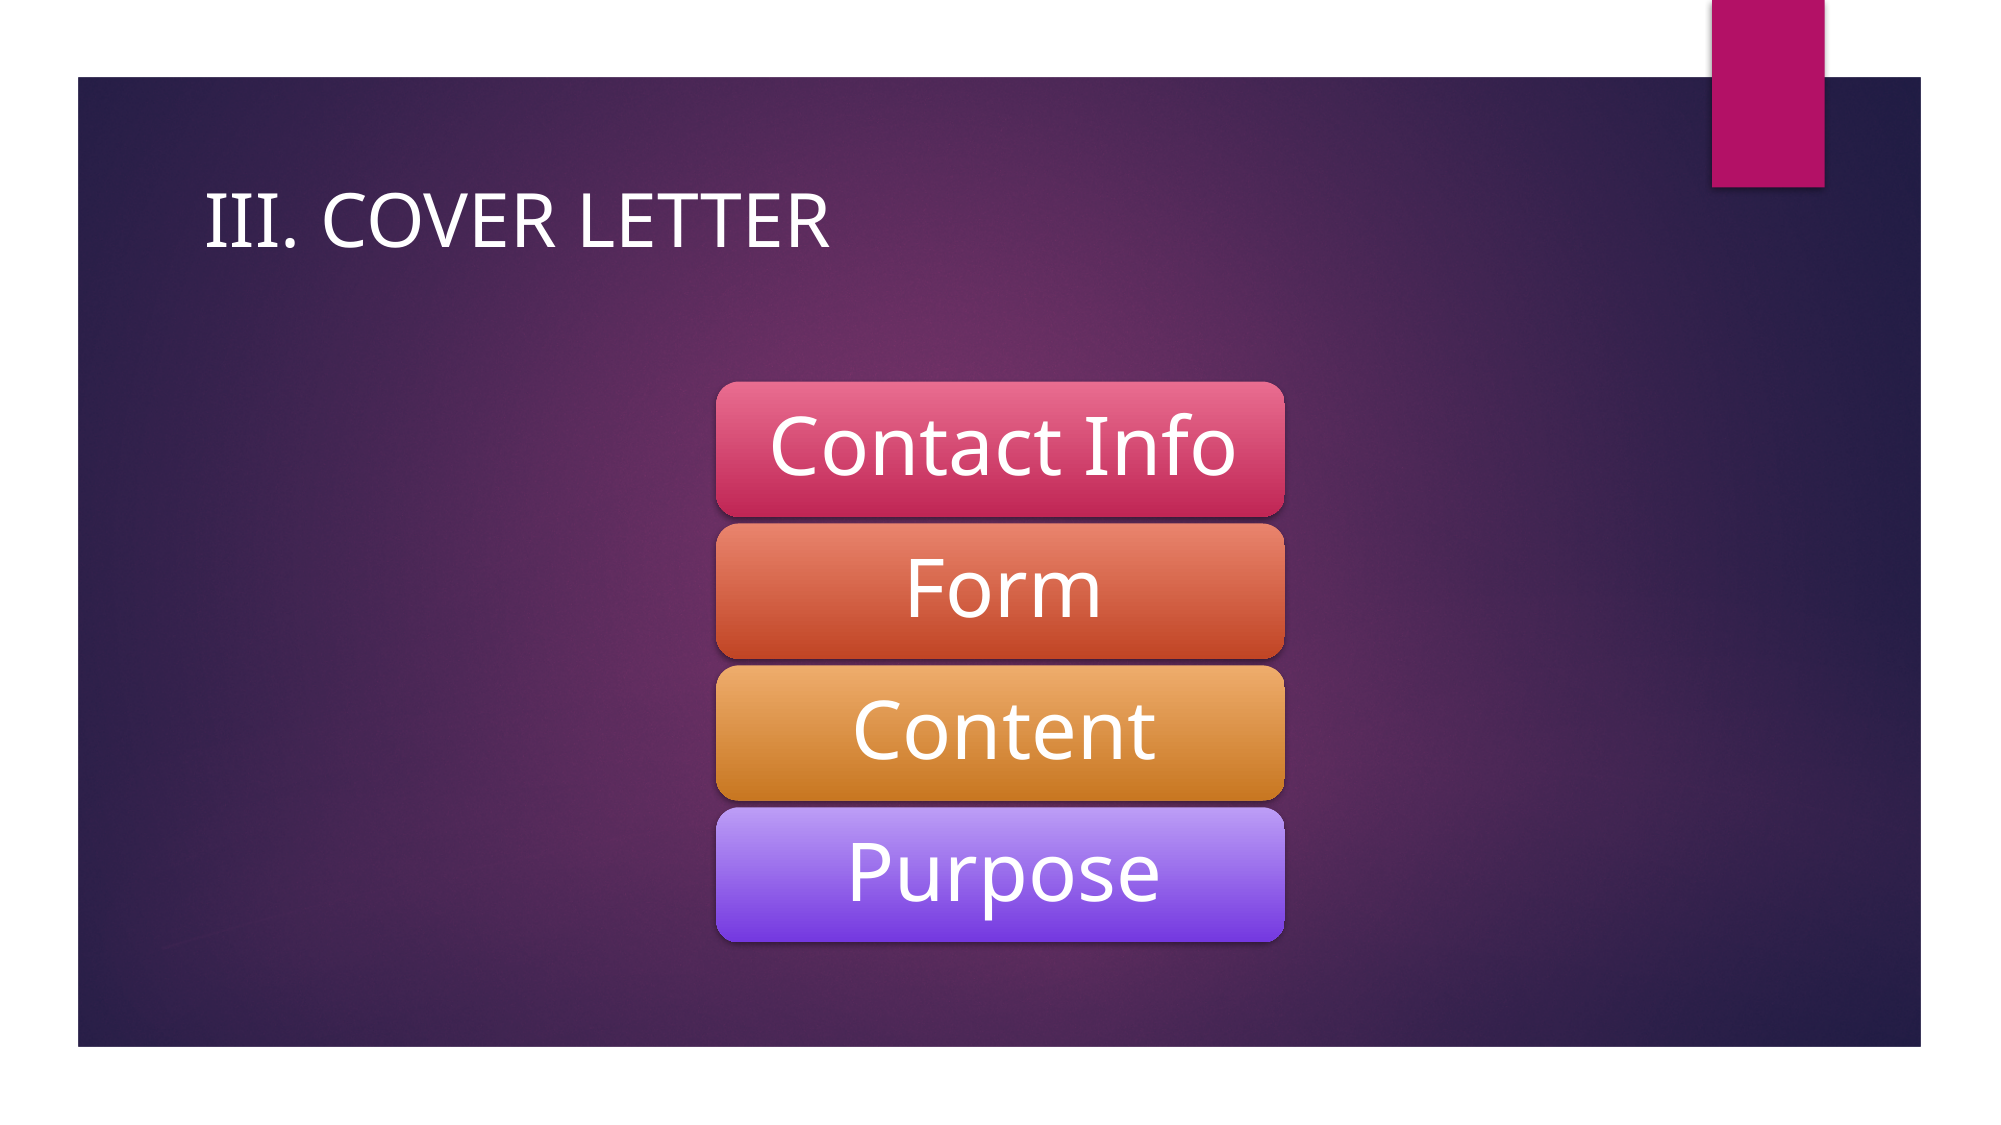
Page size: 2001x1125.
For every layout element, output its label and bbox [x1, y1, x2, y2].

text_box [0, 0, 2000, 1125]
list [210, 380, 1791, 943]
